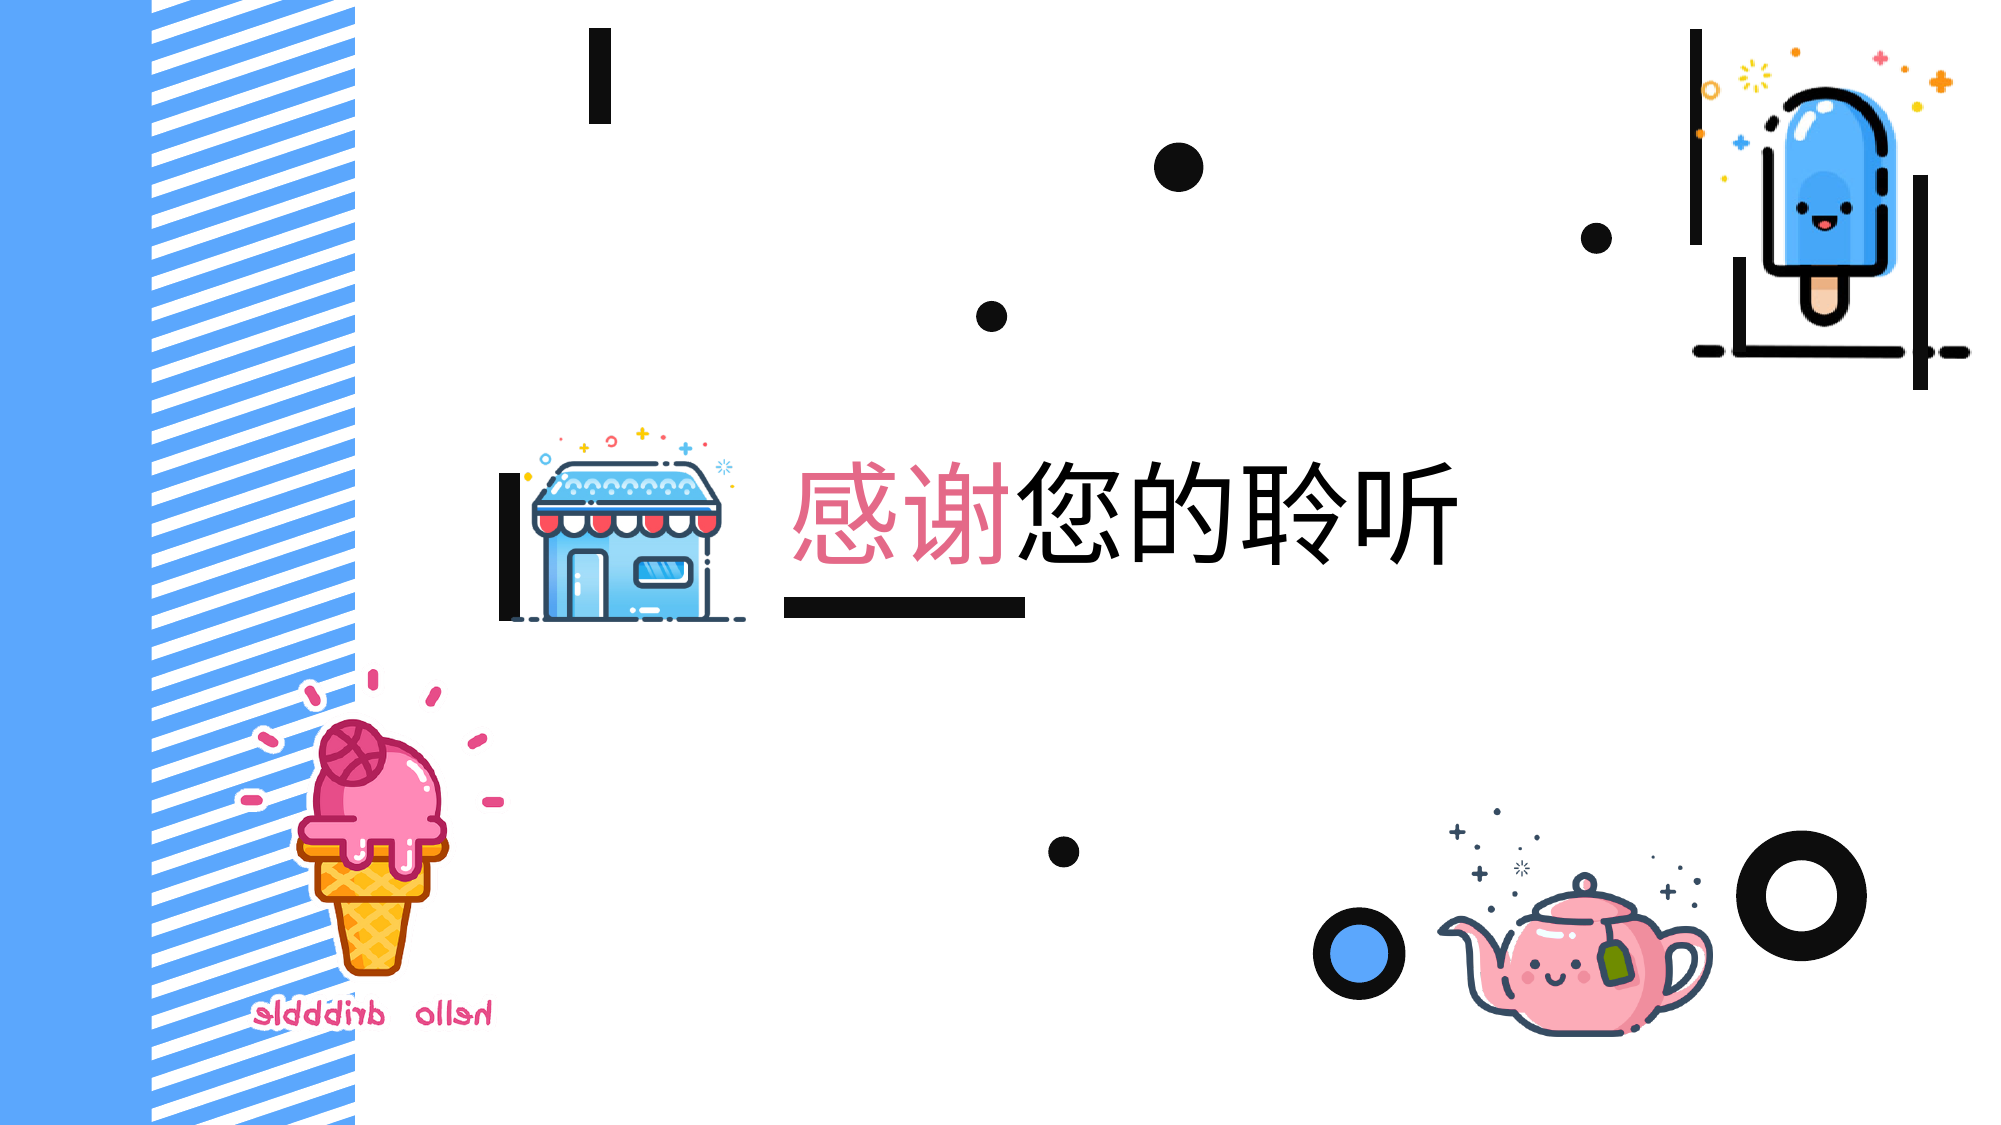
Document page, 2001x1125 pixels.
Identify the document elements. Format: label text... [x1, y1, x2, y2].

picture [1615, 0, 2000, 428]
picture [1437, 808, 1713, 1037]
text_box [1580, 222, 1612, 254]
text_box [1048, 836, 1080, 868]
text_box [1154, 142, 1204, 192]
text_box [1750, 844, 1854, 948]
picture [92, 637, 652, 1058]
text_box [976, 300, 1008, 332]
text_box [0, 0, 374, 1125]
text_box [509, 427, 746, 622]
text_box 感谢您的聆听 [773, 436, 1620, 587]
text_box [1320, 914, 1398, 993]
